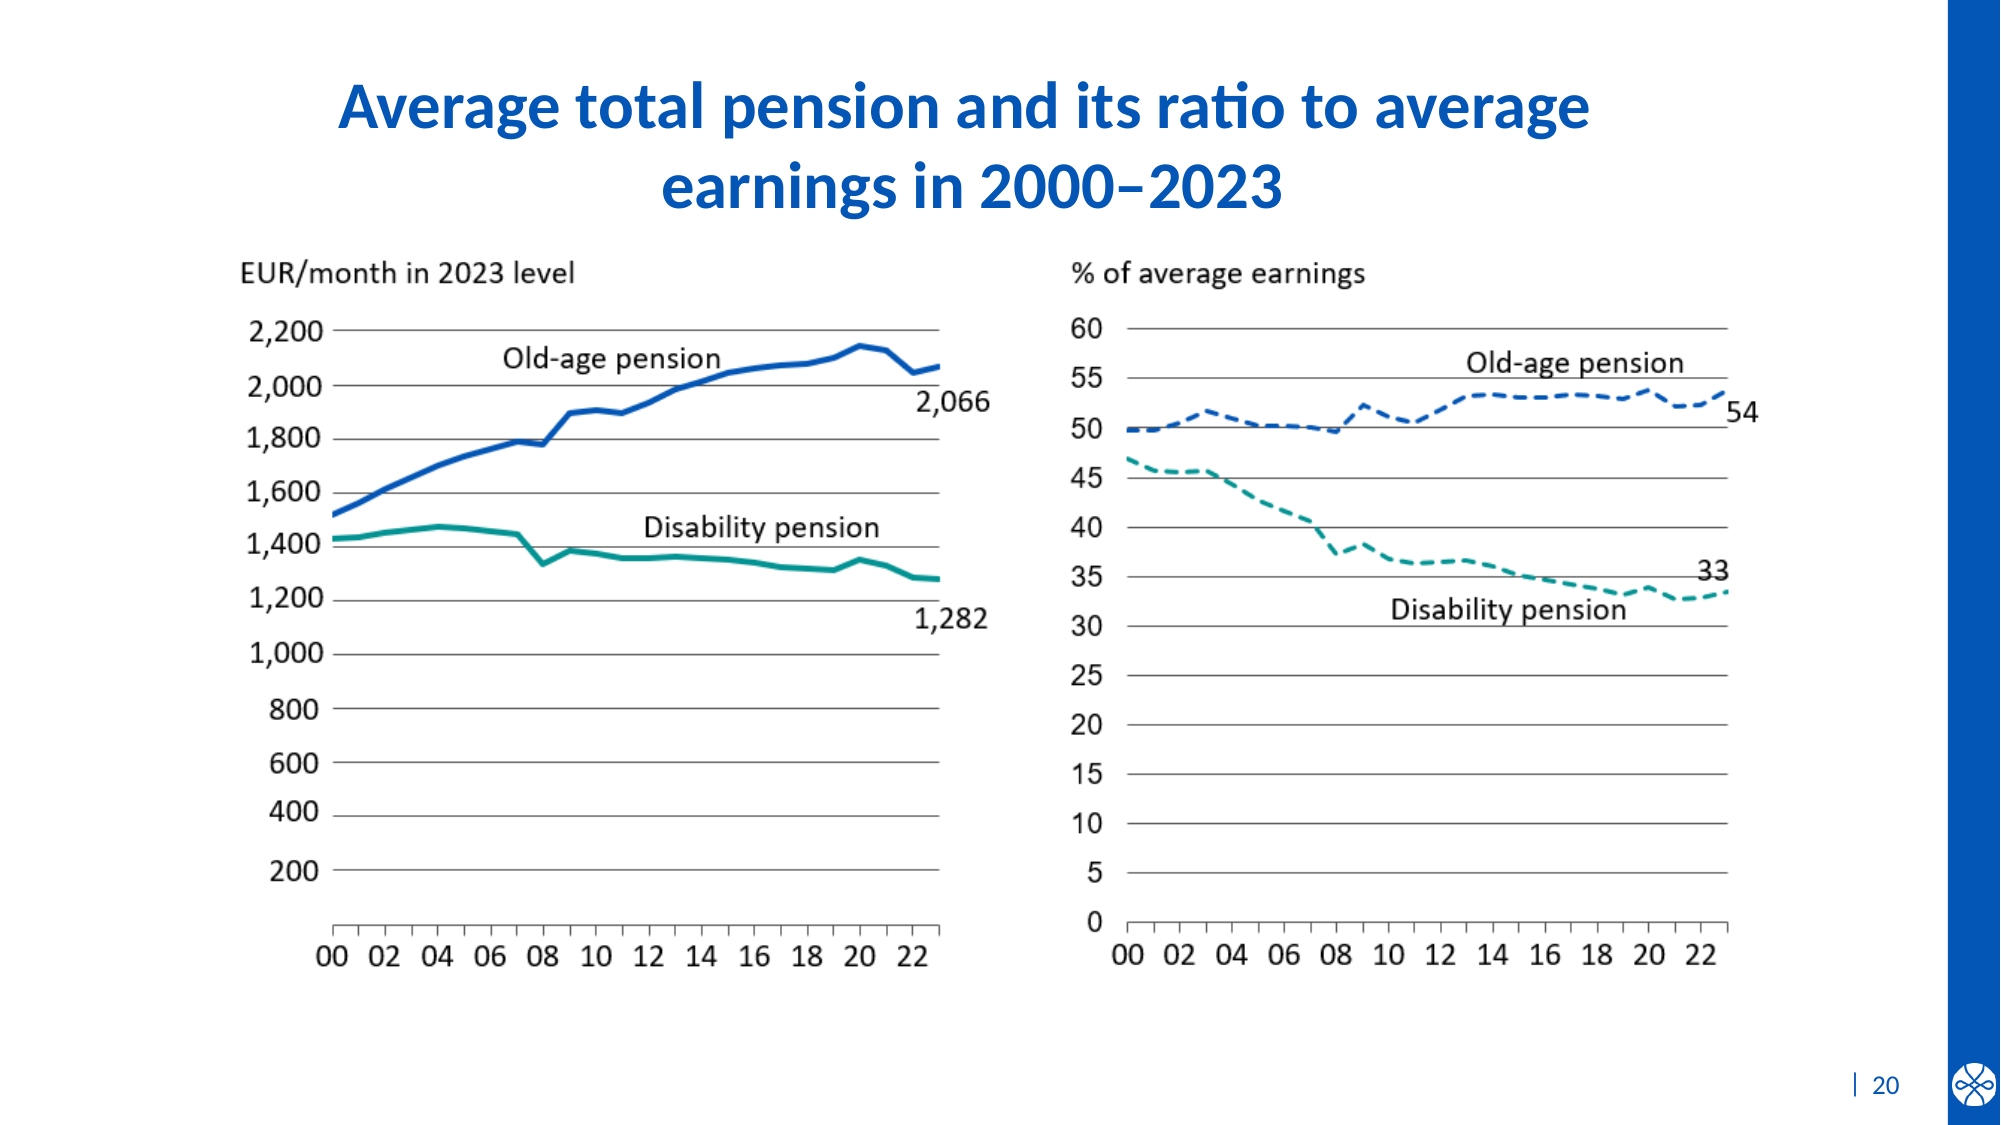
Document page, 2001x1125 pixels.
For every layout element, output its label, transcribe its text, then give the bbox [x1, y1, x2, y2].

title Average total pension and its ratio to average earnings in 2000–2023 [0, 54, 1945, 197]
picture [231, 243, 1769, 986]
slide_number 20 [1857, 1057, 1924, 1111]
picture [1952, 1063, 1996, 1106]
